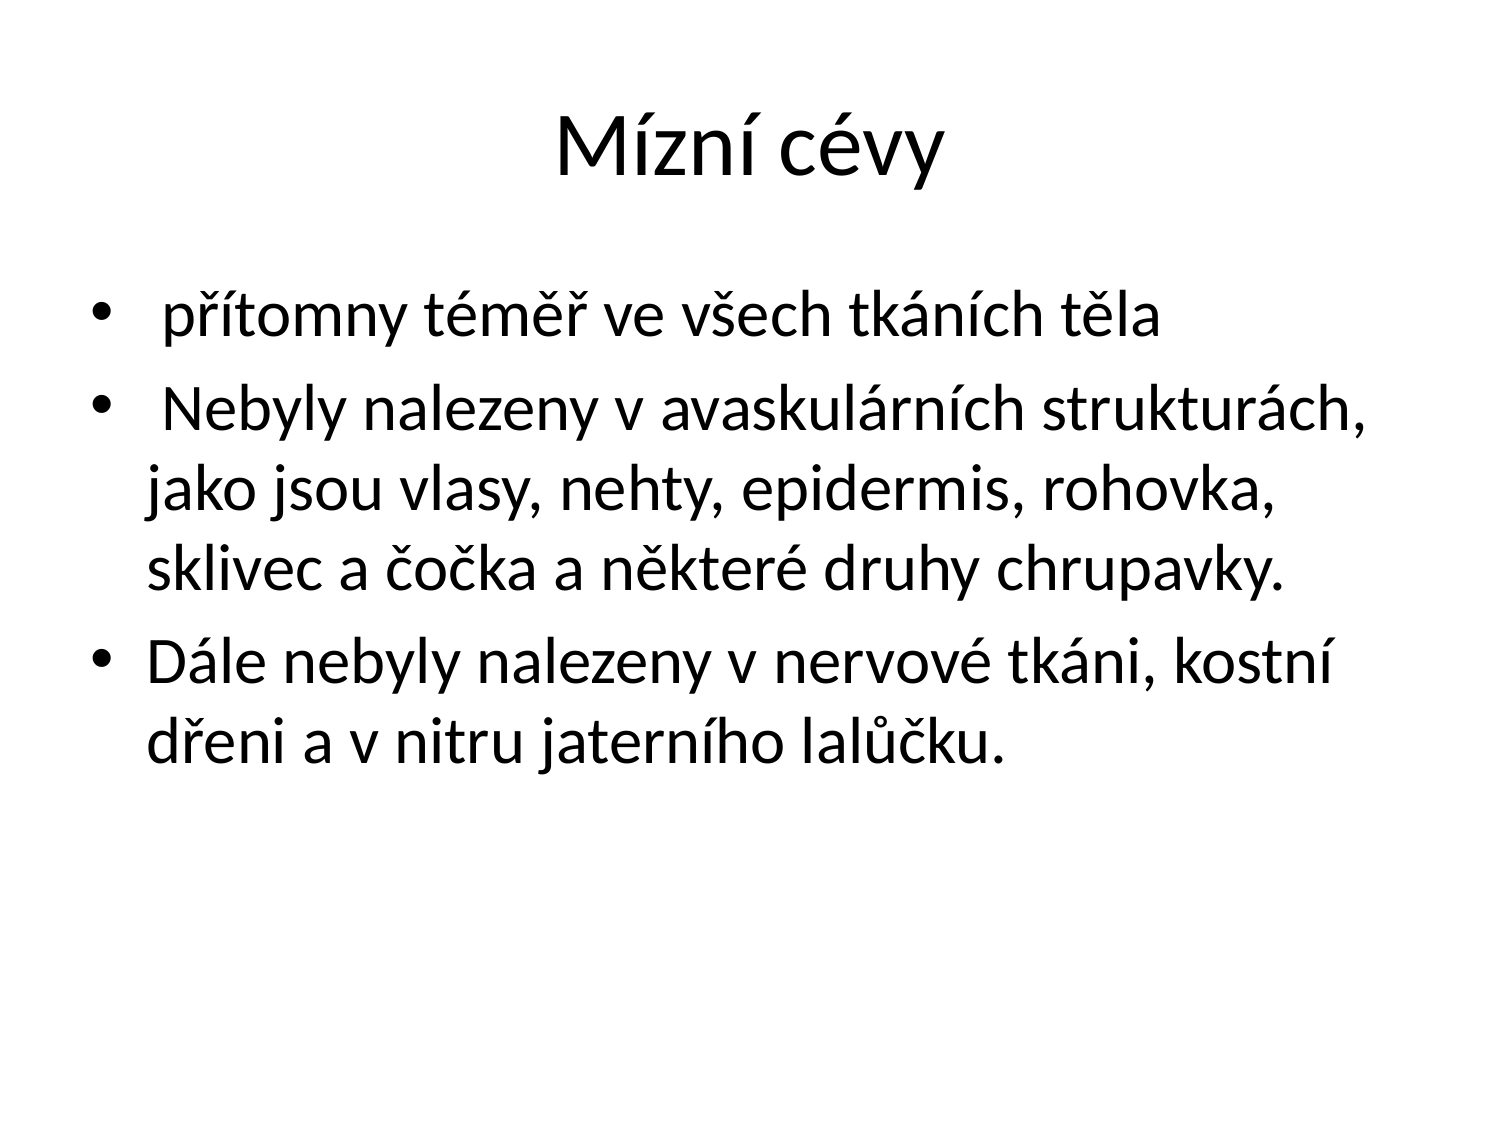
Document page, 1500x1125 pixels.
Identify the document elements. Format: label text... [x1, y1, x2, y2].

title Mízní cévy [75, 45, 1425, 233]
list přítomny téměř ve všech tkáních těla Nebyly nalezeny v avaskulárních strukturách, jako jsou vlasy, nehty, epidermis, rohovka, sklivec a čočka a některé druhy chrupavky. Dále nebyly nalezeny v nervové tkáni, kostní dřeni a v nitru jaterního lalůčku. [75, 262, 1425, 1005]
